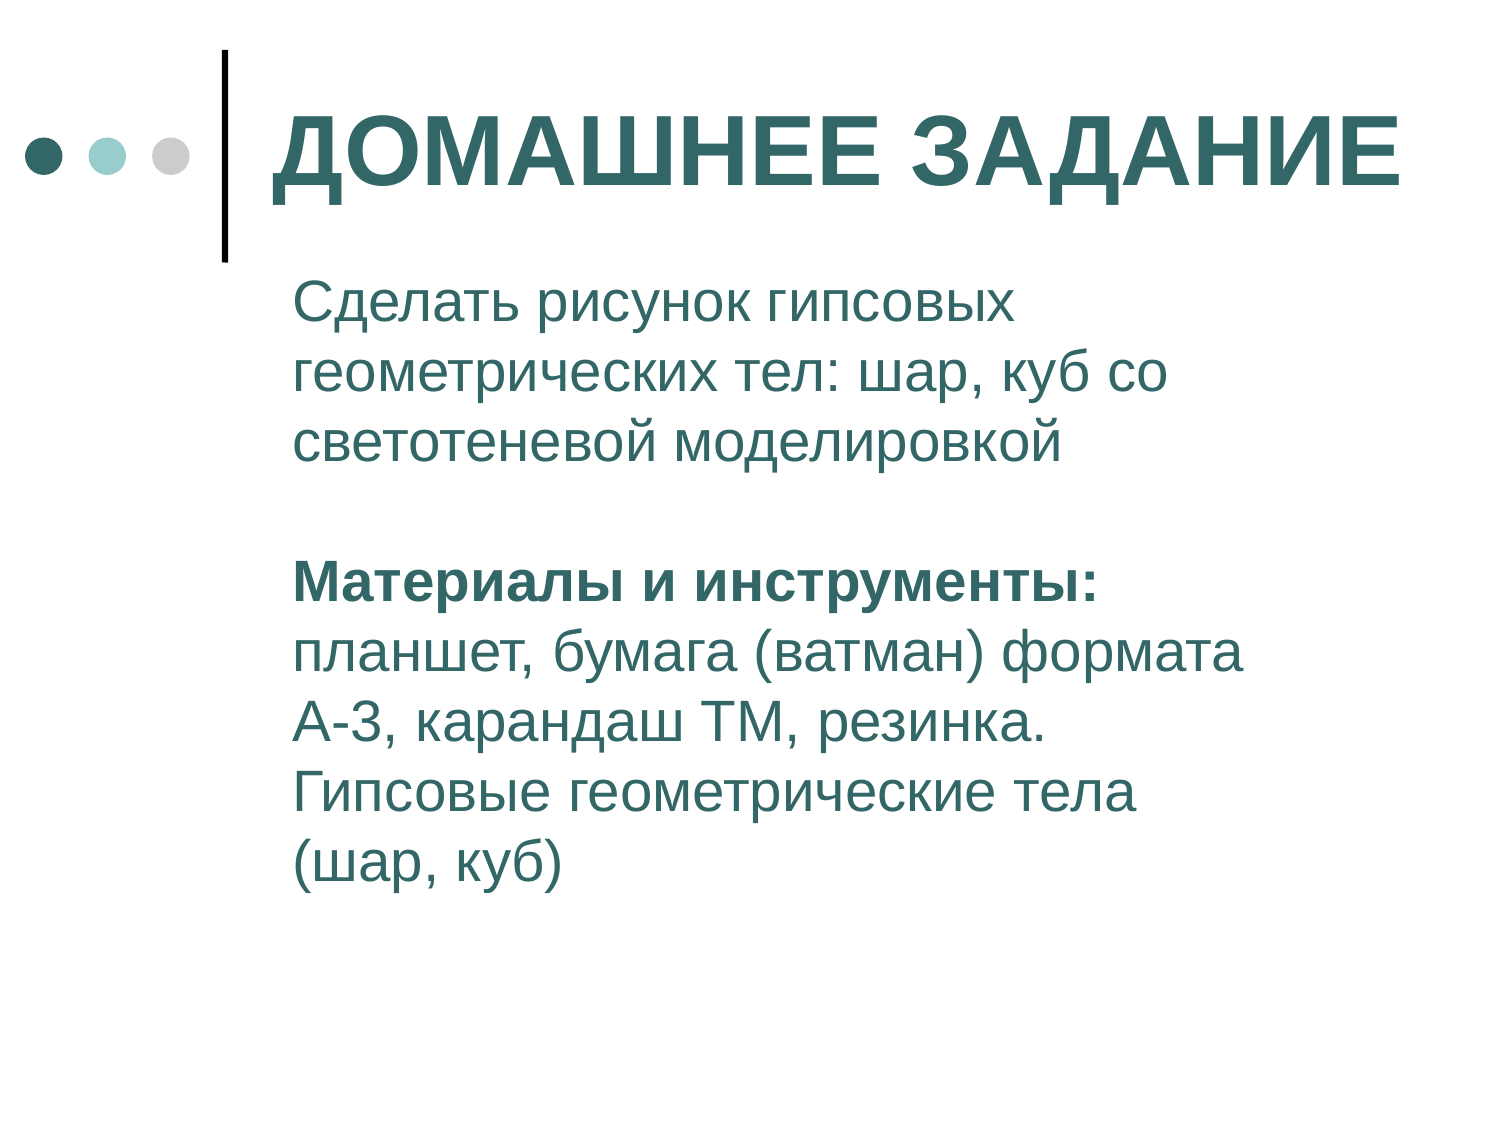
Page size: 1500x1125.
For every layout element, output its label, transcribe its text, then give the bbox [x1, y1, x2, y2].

text_box ДОМАШНЕЕ ЗАДАНИЕ [230, 78, 1448, 213]
text_box Сделать рисунок гипсовых геометрических тел: шар, куб со светотеневой моделировкой Материалы и инструменты: планшет, бумага (ватман) формата А-3, карандаш ТМ, резинка. Гипсовые геометрические тела (шар, куб) [277, 255, 1306, 901]
